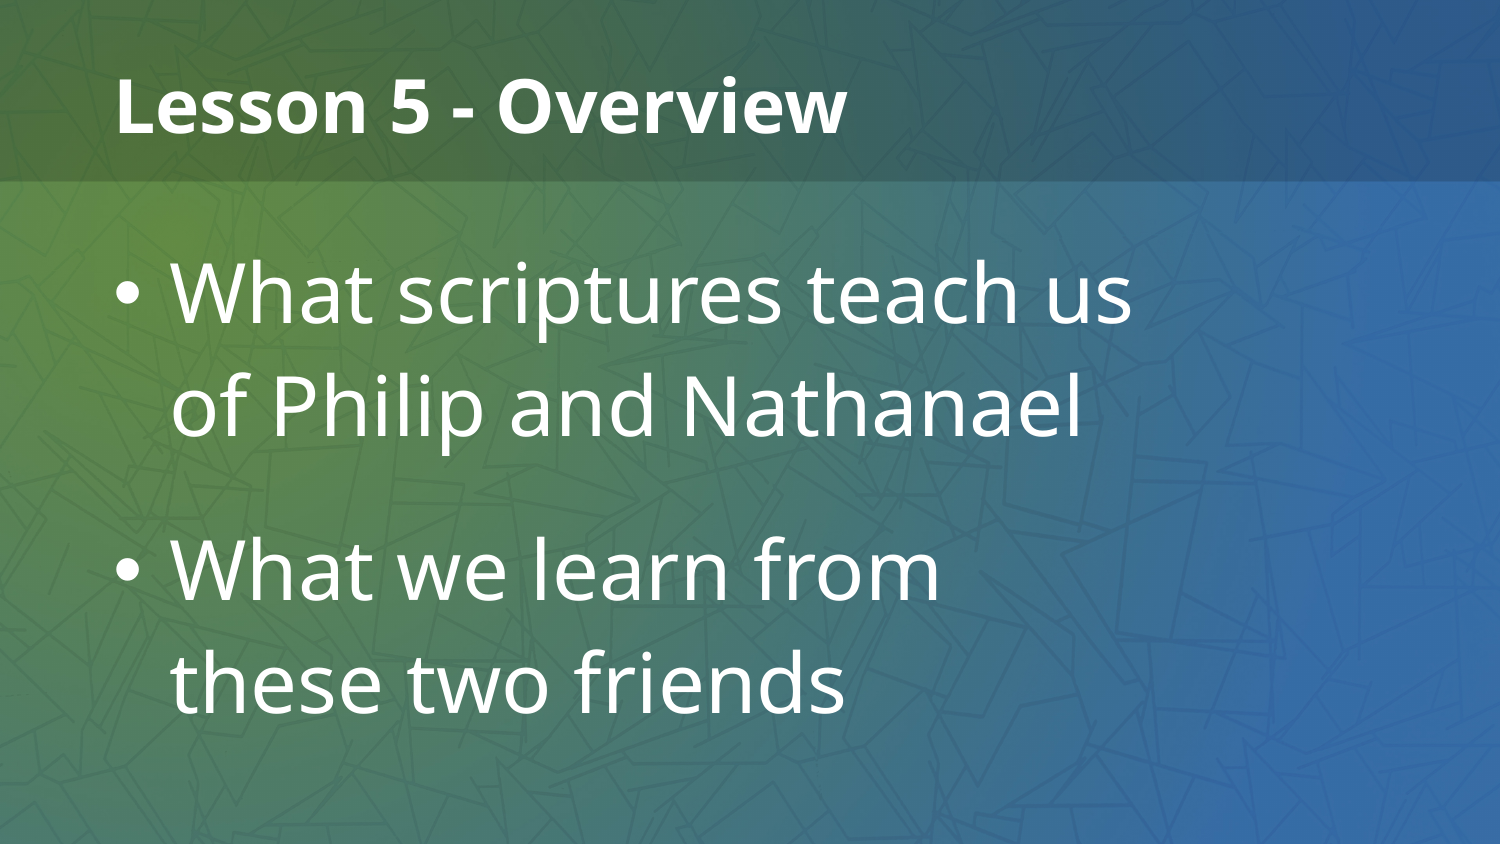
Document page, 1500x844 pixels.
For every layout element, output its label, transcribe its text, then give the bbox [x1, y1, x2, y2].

picture [0, 0, 1500, 844]
title Lesson 5 - Overview [98, 33, 1397, 175]
list What scriptures teach us of Philip and Nathanael What we learn from these two friends [98, 226, 1397, 803]
